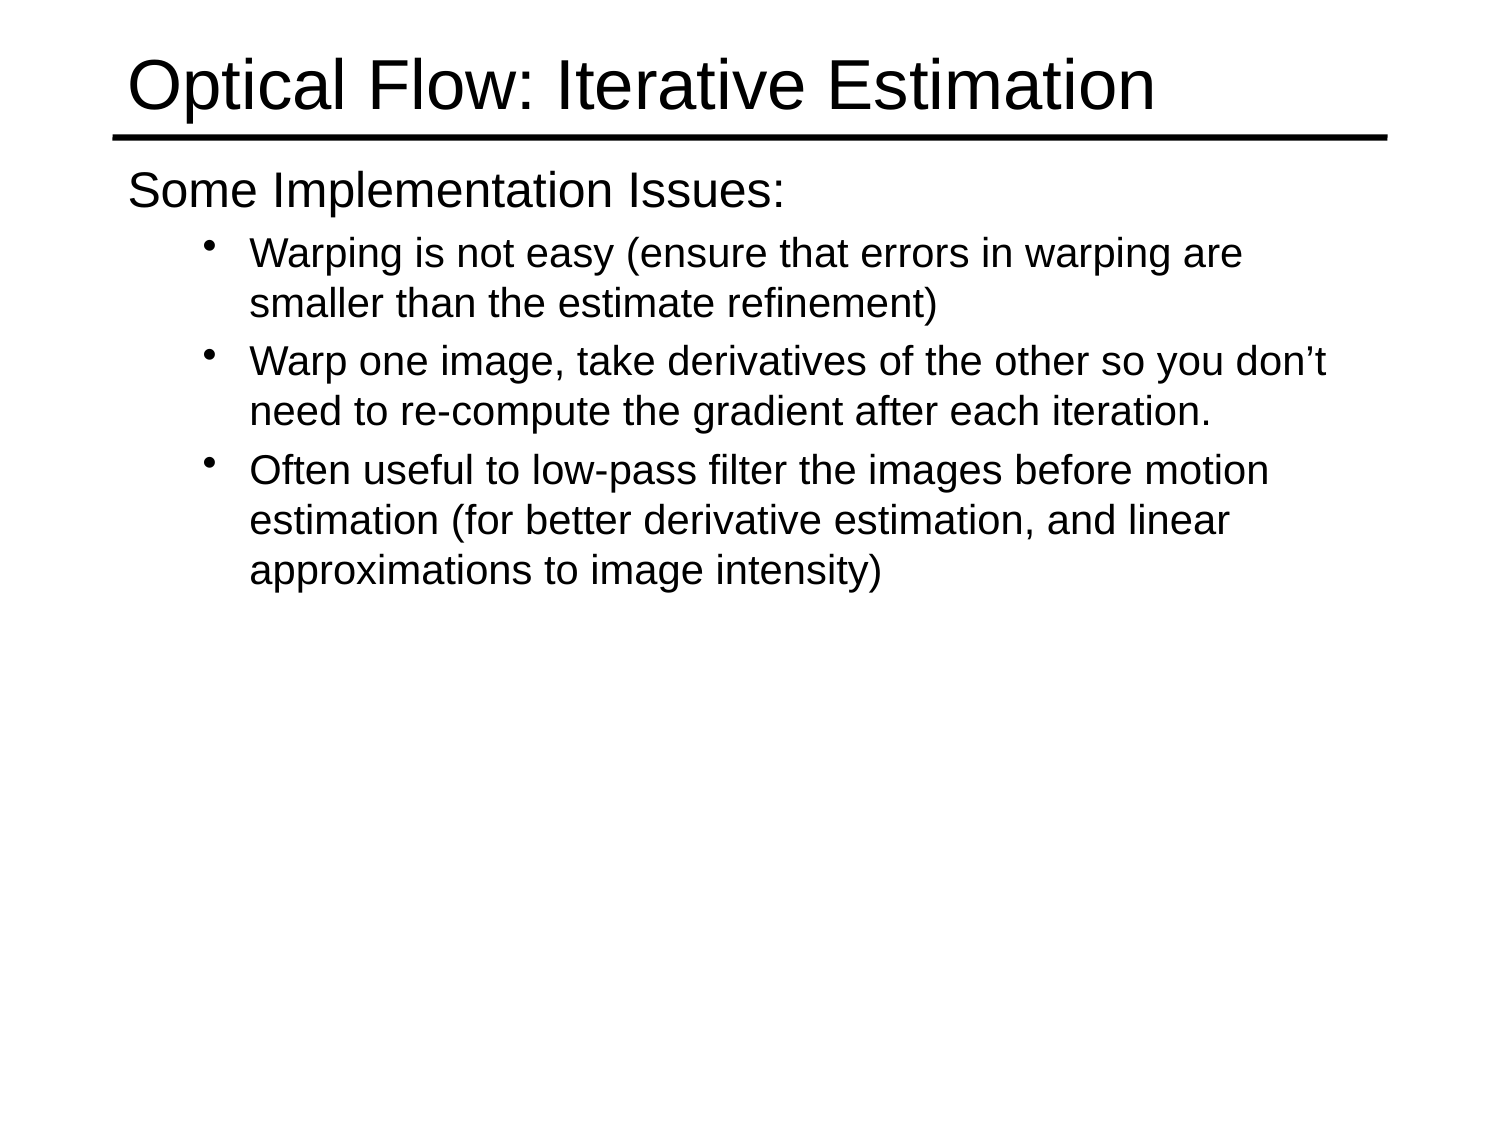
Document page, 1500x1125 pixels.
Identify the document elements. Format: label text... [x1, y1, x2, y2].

list Some Implementation Issues: Warping is not easy (ensure that errors in warping are smaller than the estimate refinement) Warp one image, take derivatives of the other so you don’t need to re-compute the gradient after each iteration. Often useful to low-pass filter the images before motion estimation (for better derivative estimation, and linear approximations to image intensity) [112, 149, 1388, 1013]
title Optical Flow: Iterative Estimation [112, 12, 1388, 149]
